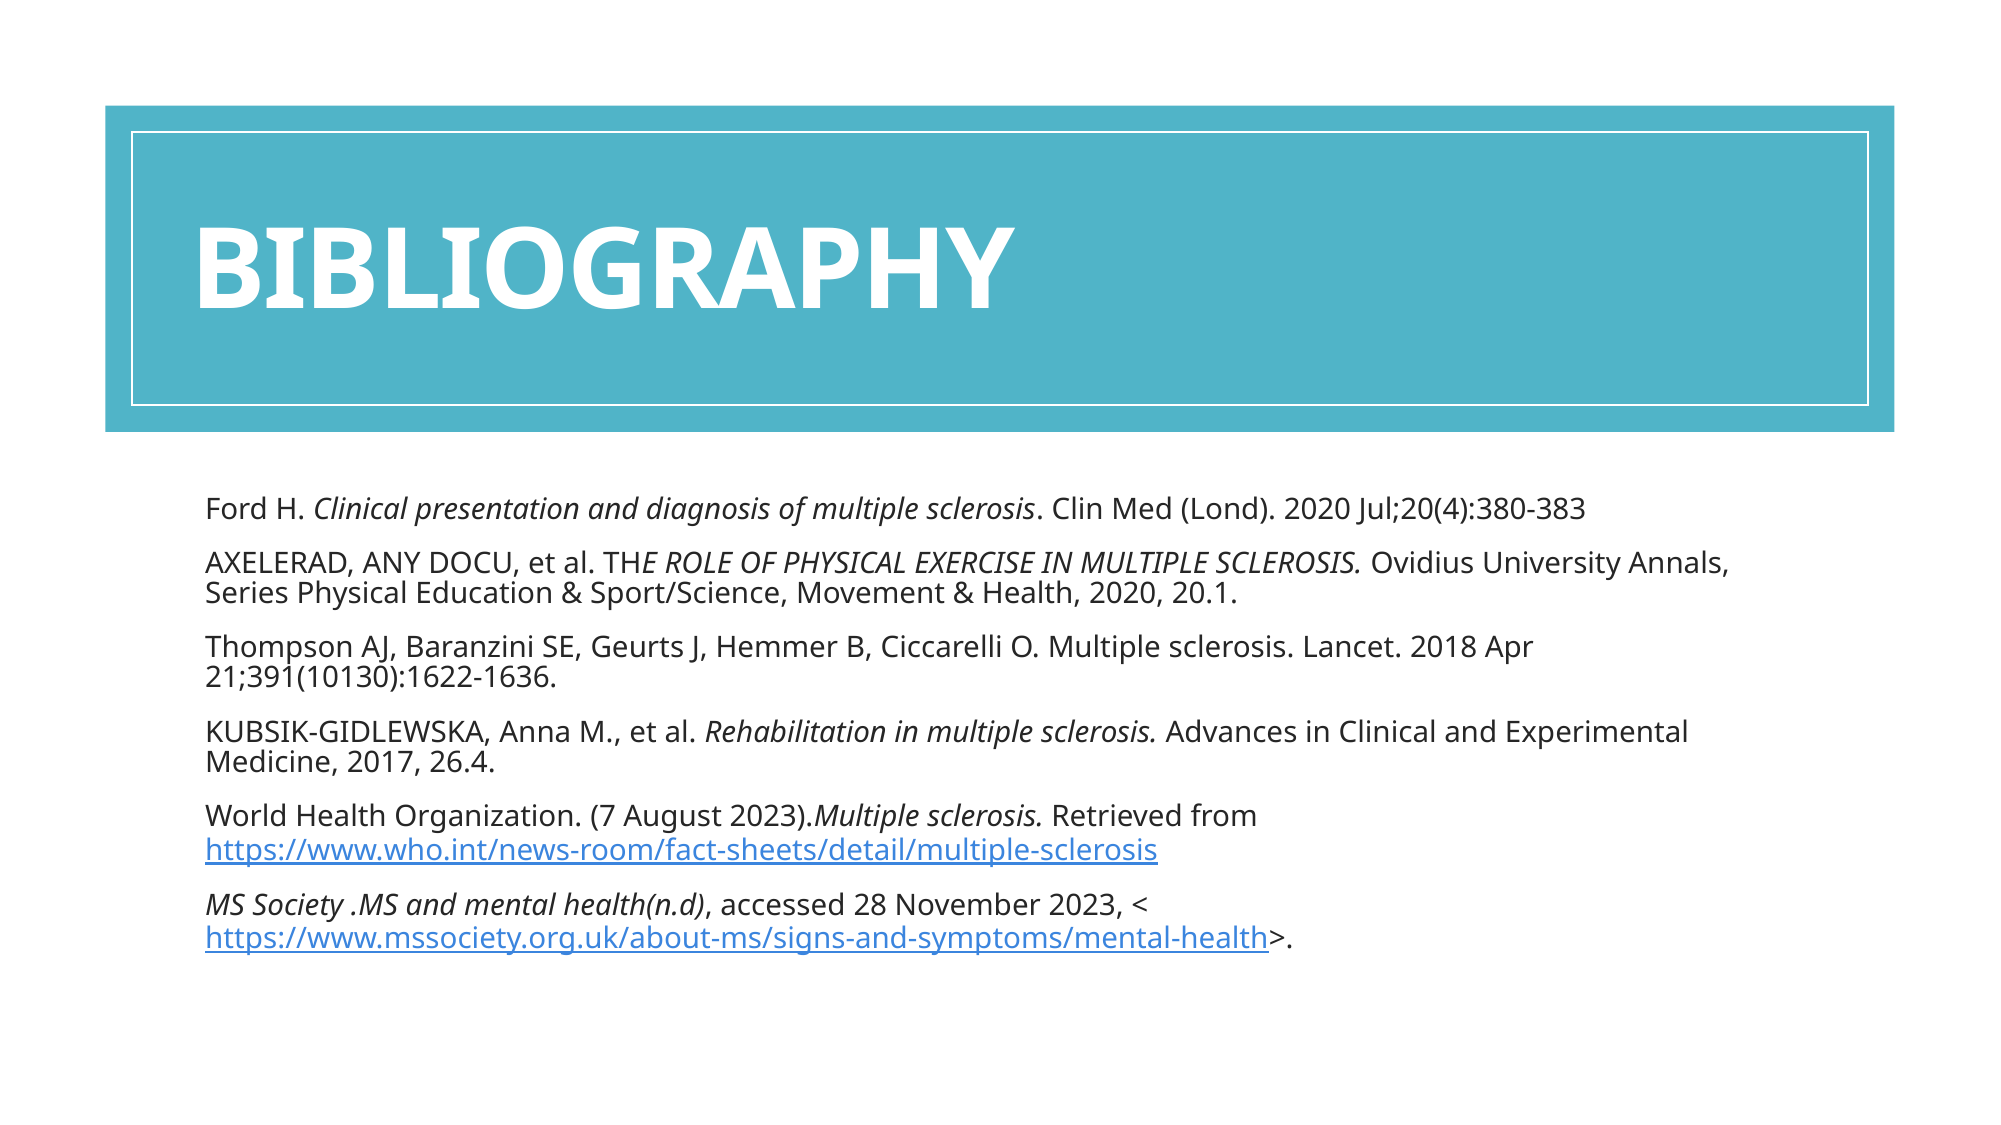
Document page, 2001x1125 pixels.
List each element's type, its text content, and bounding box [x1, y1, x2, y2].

title BIBLIOGRAPHY [175, 173, 1823, 376]
text_box [131, 131, 1869, 406]
list Ford H. Clinical presentation and diagnosis of multiple sclerosis. Clin Med (Lond). 2020 Jul;20(4):380-383 AXELERAD, ANY DOCU, et al. THE ROLE OF PHYSICAL EXERCISE IN MULTIPLE SCLEROSIS. Ovidius University Annals, Series Physical Education & Sport/Science, Movement & Health, 2020, 20.1. Thompson AJ, Baranzini SE, Geurts J, Hemmer B, Ciccarelli O. Multiple sclerosis. Lancet. 2018 Apr 21;391(10130):1622-1636. KUBSIK-GIDLEWSKA, Anna M., et al. Rehabilitation in multiple sclerosis. Advances in Clinical and Experimental Medicine, 2017, 26.4. World Health Organization. (7 August 2023).Multiple sclerosis. Retrieved from https://www.who.int/news-room/fact-sheets/detail/multiple-sclerosis MS Society .MS and mental health(n.d), accessed 28 November 2023, < https://www.mssociety.org.uk/about-ms/signs-and-symptoms/mental-health>. [175, 487, 1823, 964]
text_box [104, 104, 1895, 433]
